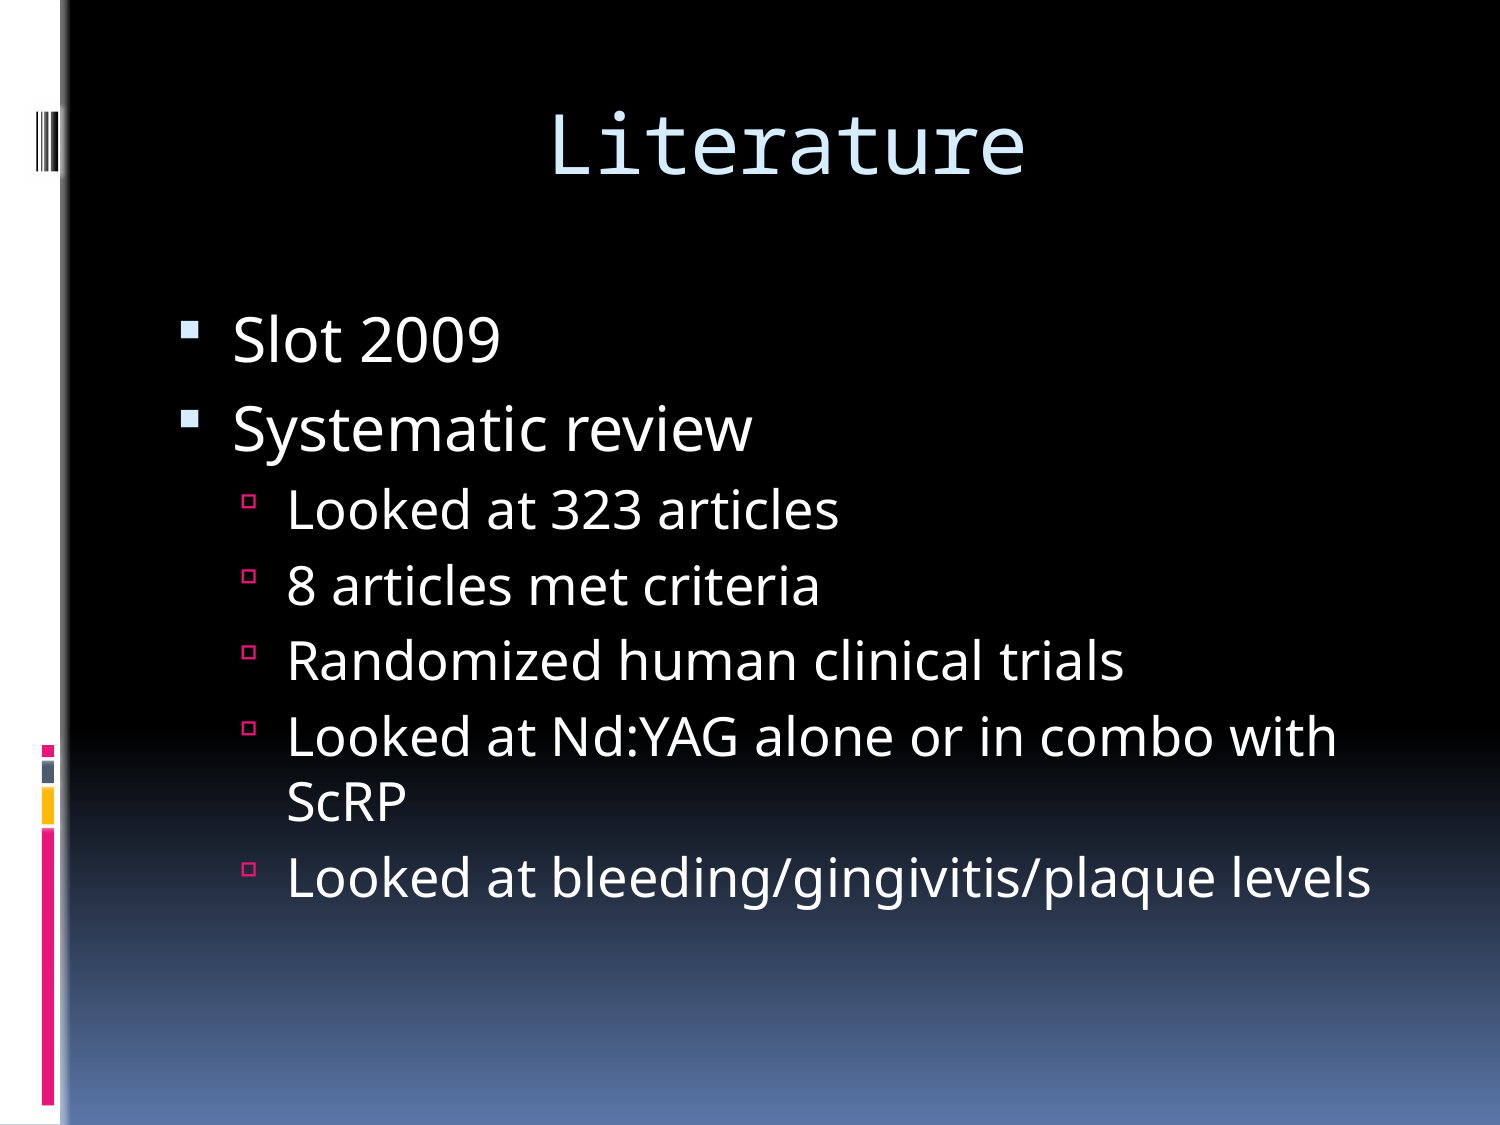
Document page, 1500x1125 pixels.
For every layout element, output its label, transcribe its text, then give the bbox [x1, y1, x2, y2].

title Literature [150, 83, 1425, 234]
list Slot 2009 Systematic review Looked at 323 articles 8 articles met criteria Randomized human clinical trials Looked at Nd:YAG alone or in combo with ScRP Looked at bleeding/gingivitis/plaque levels [150, 292, 1425, 1043]
